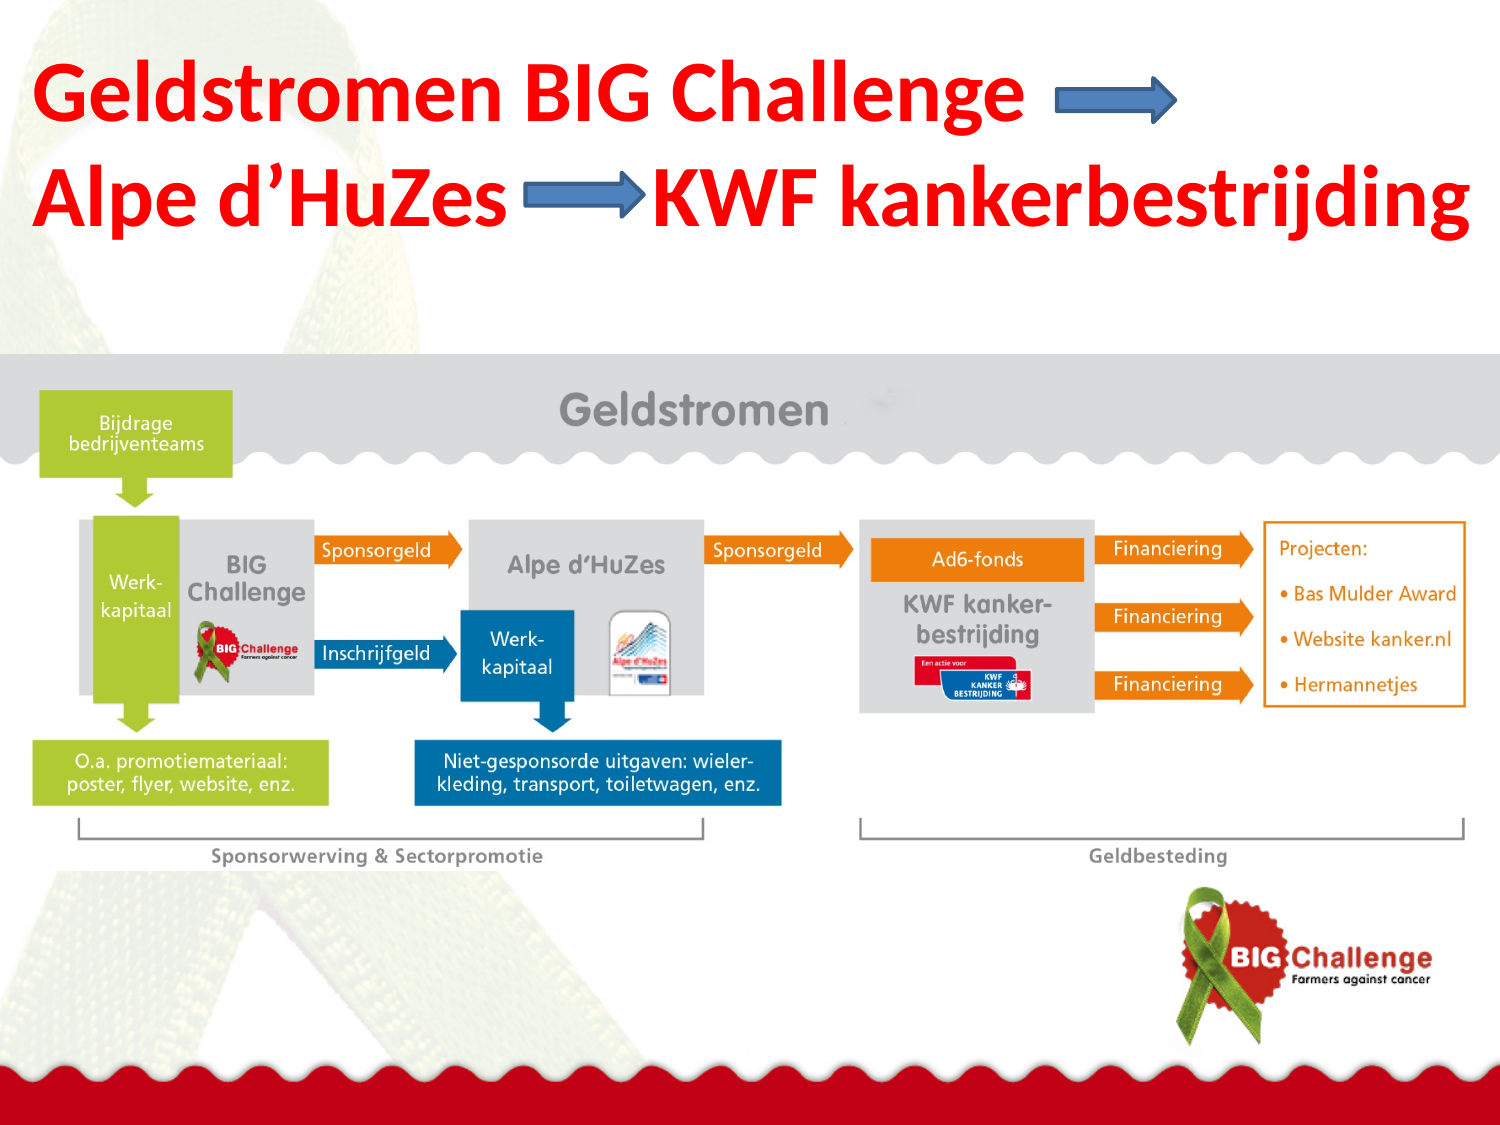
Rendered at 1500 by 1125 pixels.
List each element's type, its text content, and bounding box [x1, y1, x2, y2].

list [0, 354, 1500, 871]
title Geldstromen BIG Challenge Alpe d’HuZes KWF kankerbestrijding [17, 45, 1500, 233]
picture [0, 871, 1500, 1125]
text_box [1054, 76, 1178, 125]
text_box [523, 170, 646, 219]
picture [0, 0, 1500, 354]
